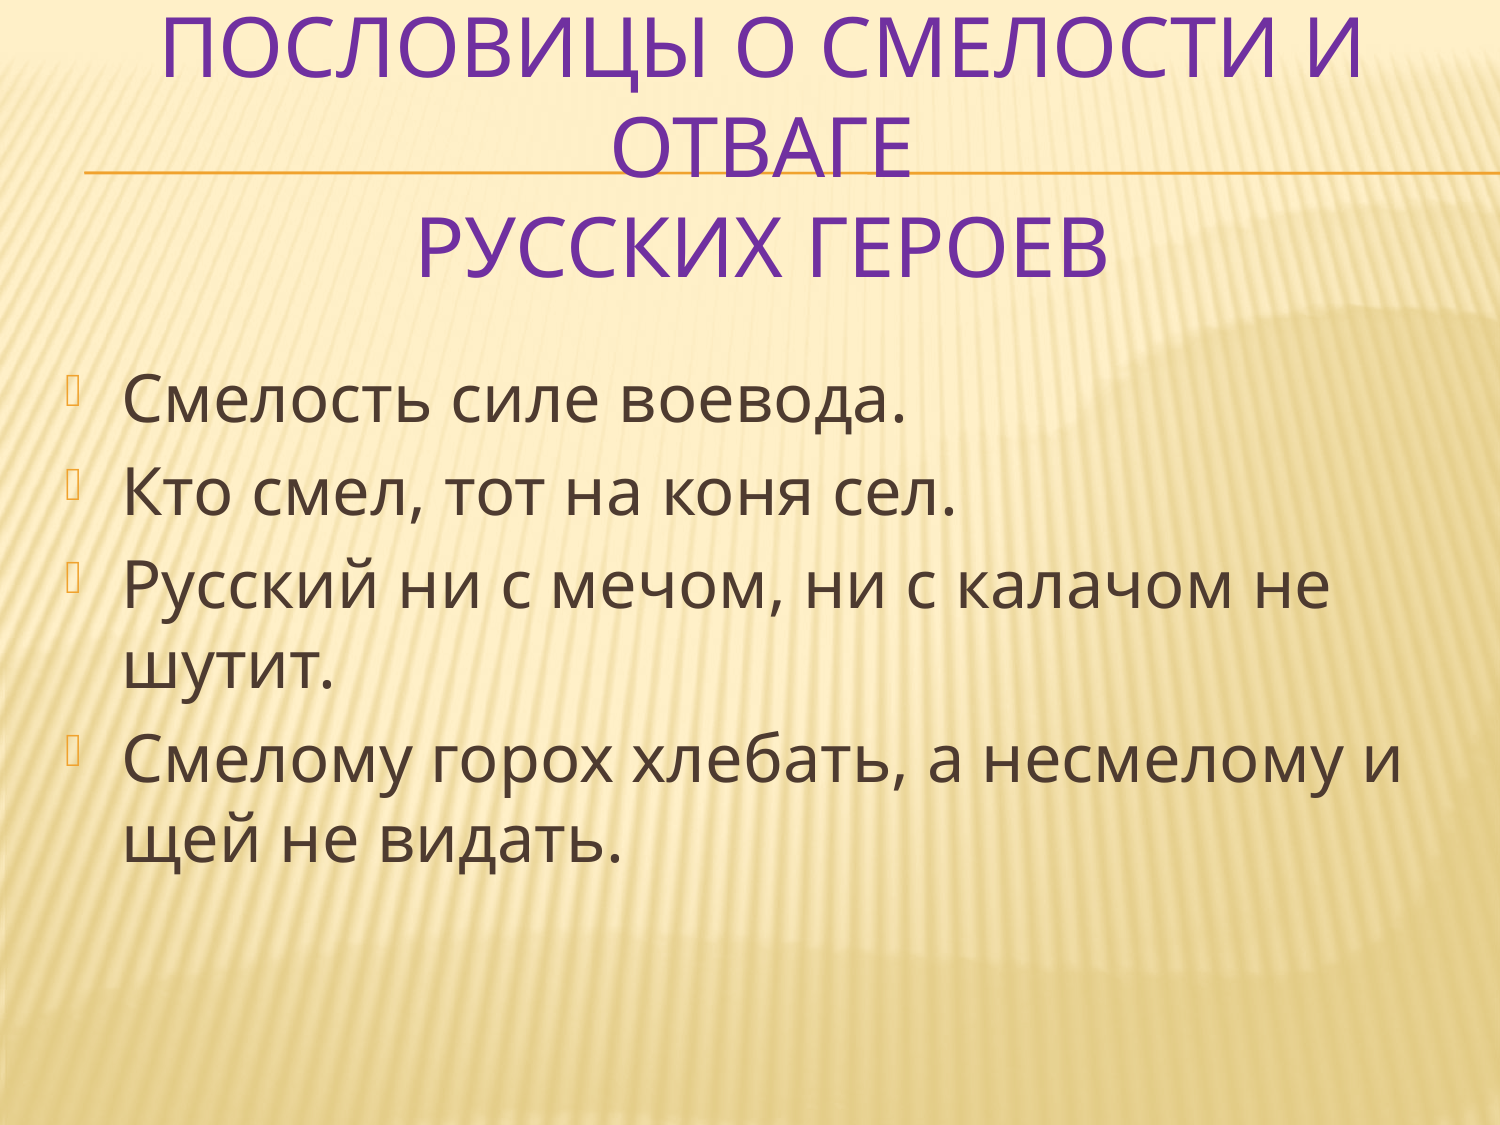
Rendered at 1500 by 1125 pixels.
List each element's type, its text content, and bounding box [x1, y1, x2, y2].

title Пословицы о смелости и отваге русских героев [50, 75, 1475, 213]
list Смелость силе воевода. Кто смел, тот на коня сел. Русский ни с мечом, ни с калачом не шутит. Смелому горох хлебать, а несмелому и щей не видать. [49, 254, 1476, 998]
